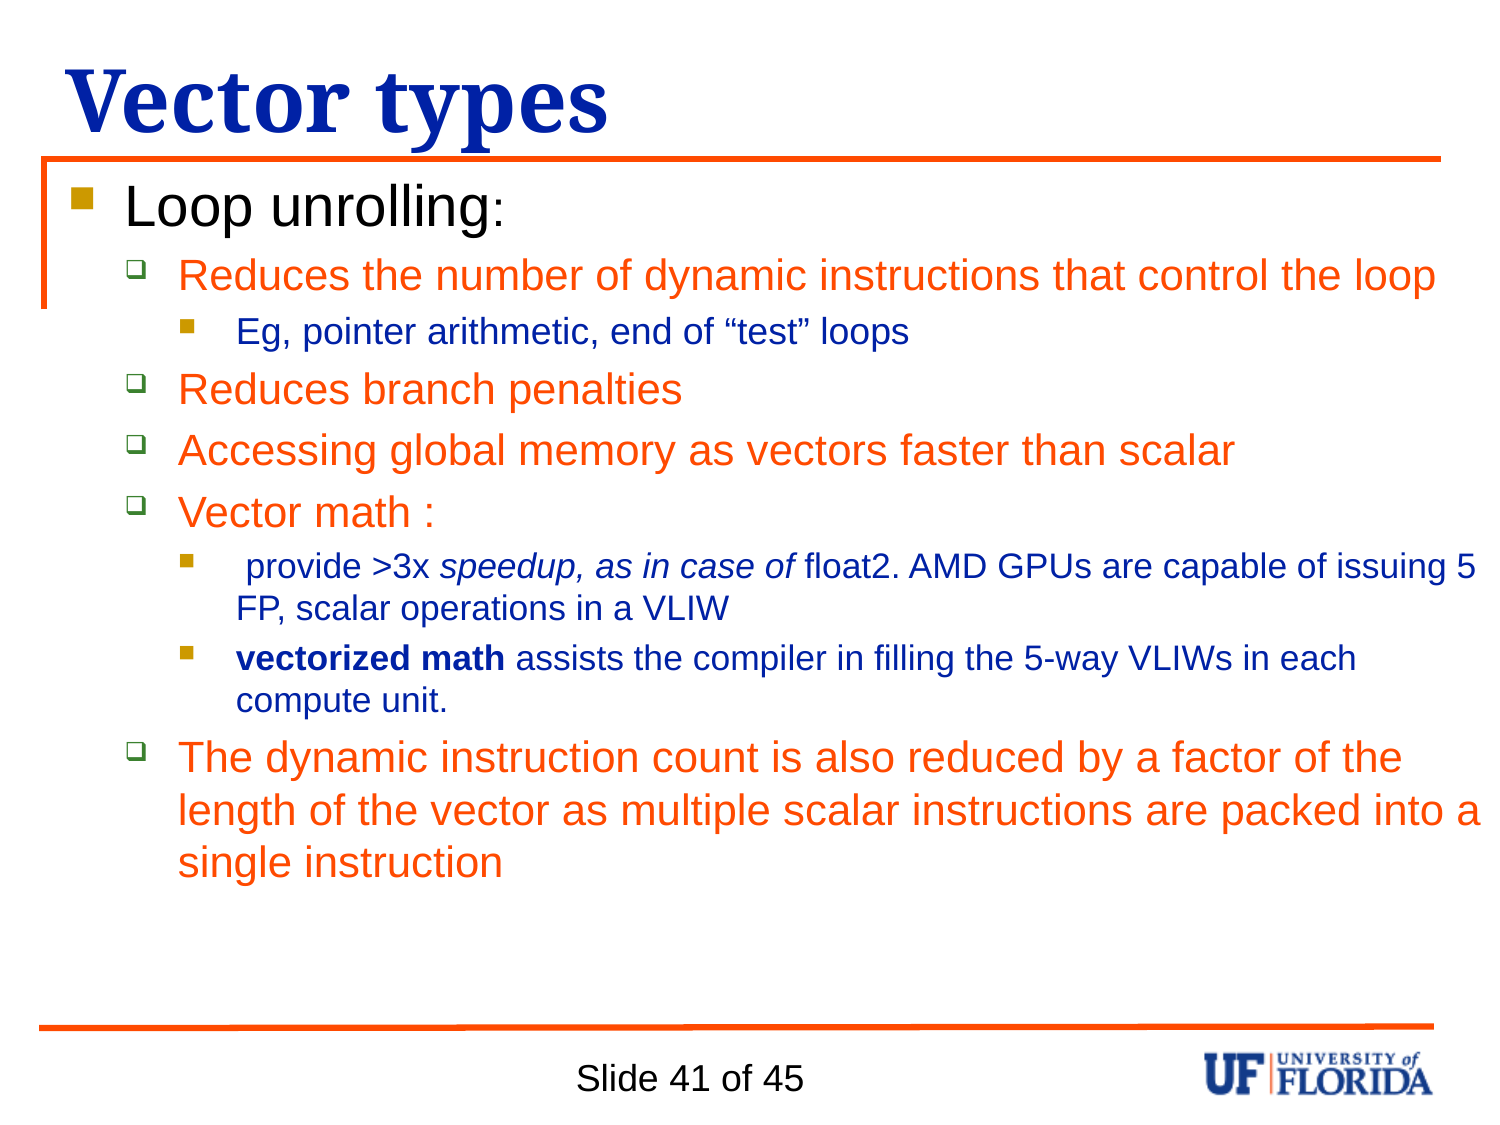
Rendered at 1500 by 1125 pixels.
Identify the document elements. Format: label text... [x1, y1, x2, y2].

title Vector types [49, 37, 1401, 193]
picture [1200, 1049, 1436, 1100]
list Loop unrolling: Reduces the number of dynamic instructions that control the loop Eg, pointer arithmetic, end of “test” loops Reduces branch penalties Accessing global memory as vectors faster than scalar Vector math : provide >3x speedup, as in case of float2. AMD GPUs are capable of issuing 5 FP, scalar operations in a VLIW vectorized math assists the compiler in filling the 5-way VLIWs in each compute unit. The dynamic instruction count is also reduced by a factor of the length of the vector as multiple scalar instructions are packed into a single instruction [52, 160, 1500, 1024]
